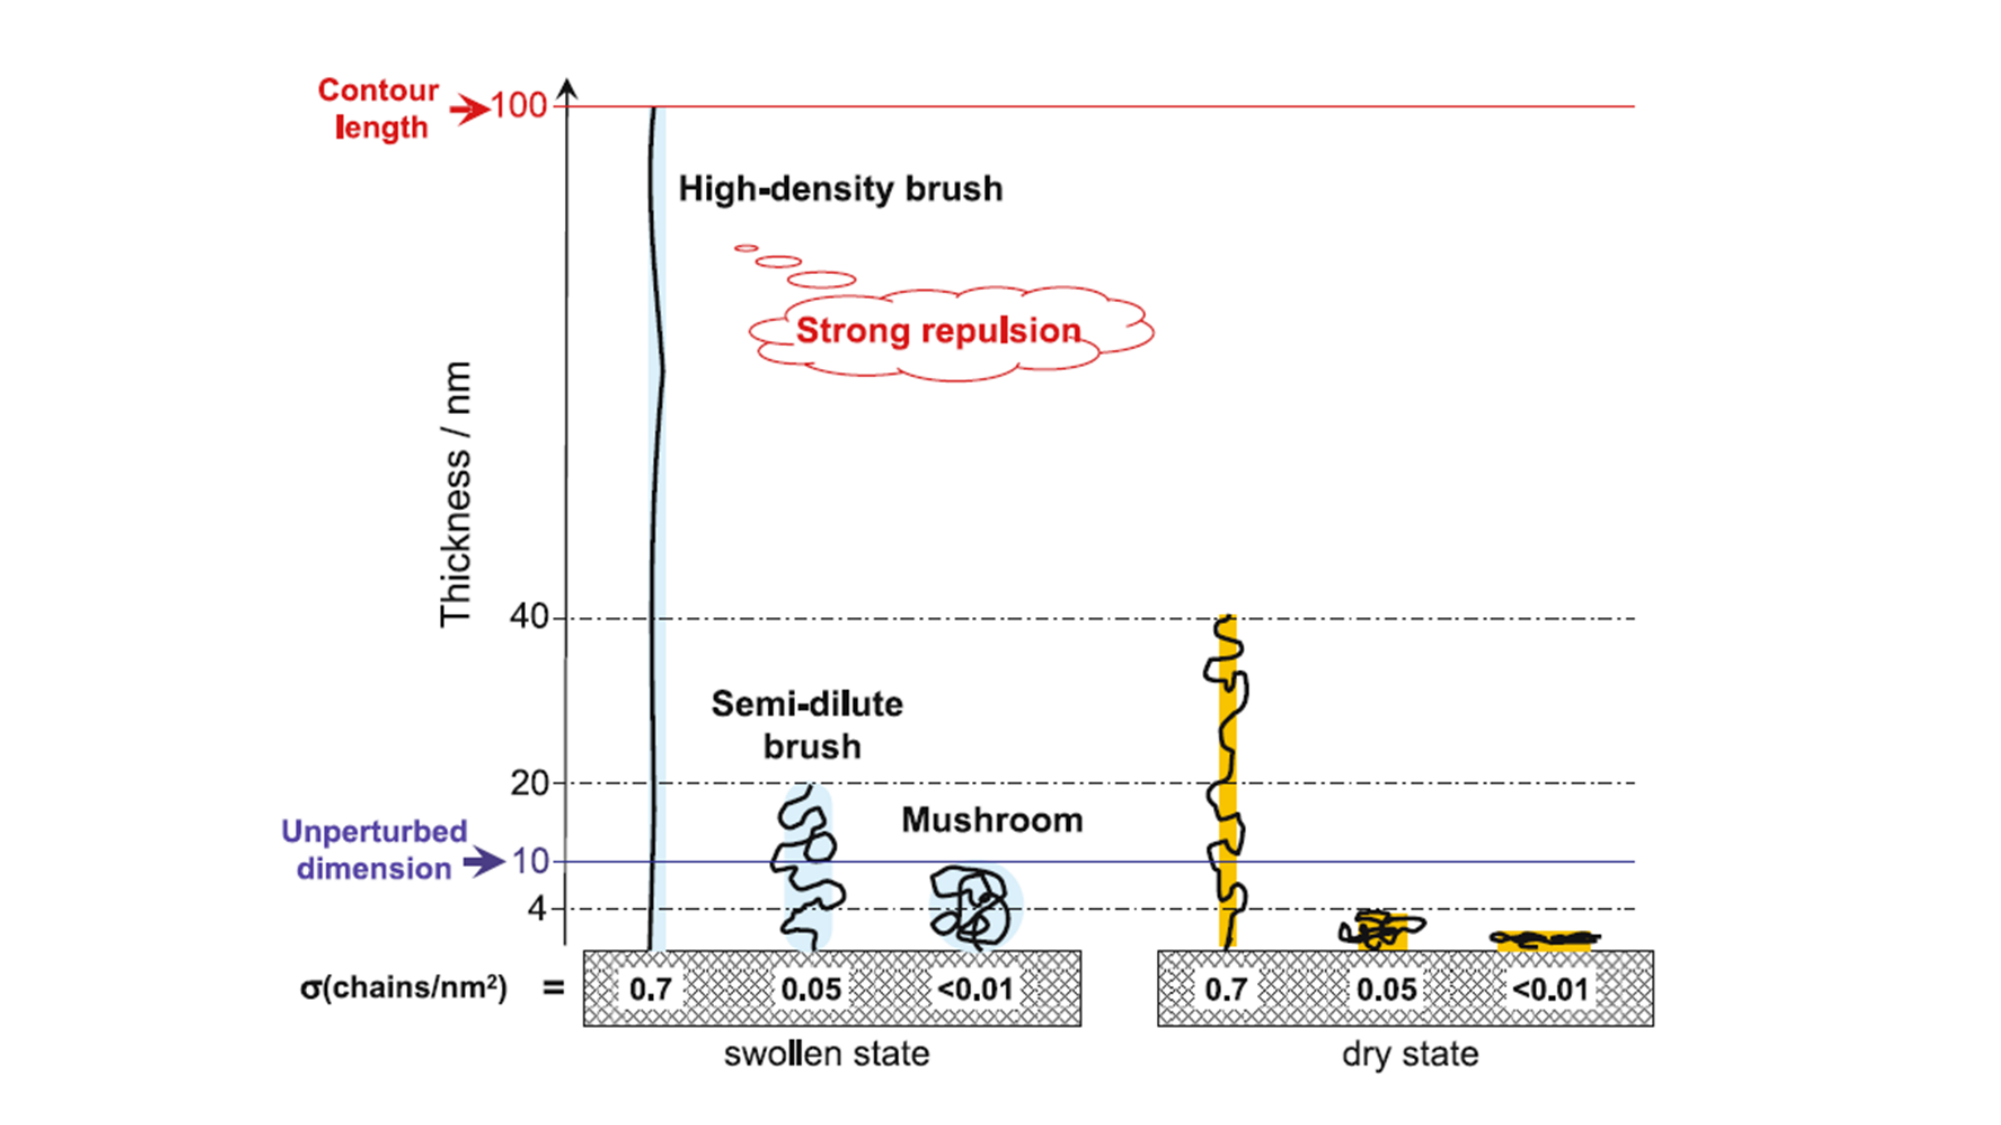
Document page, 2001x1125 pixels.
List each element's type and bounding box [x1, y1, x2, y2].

picture [245, 27, 1723, 1097]
